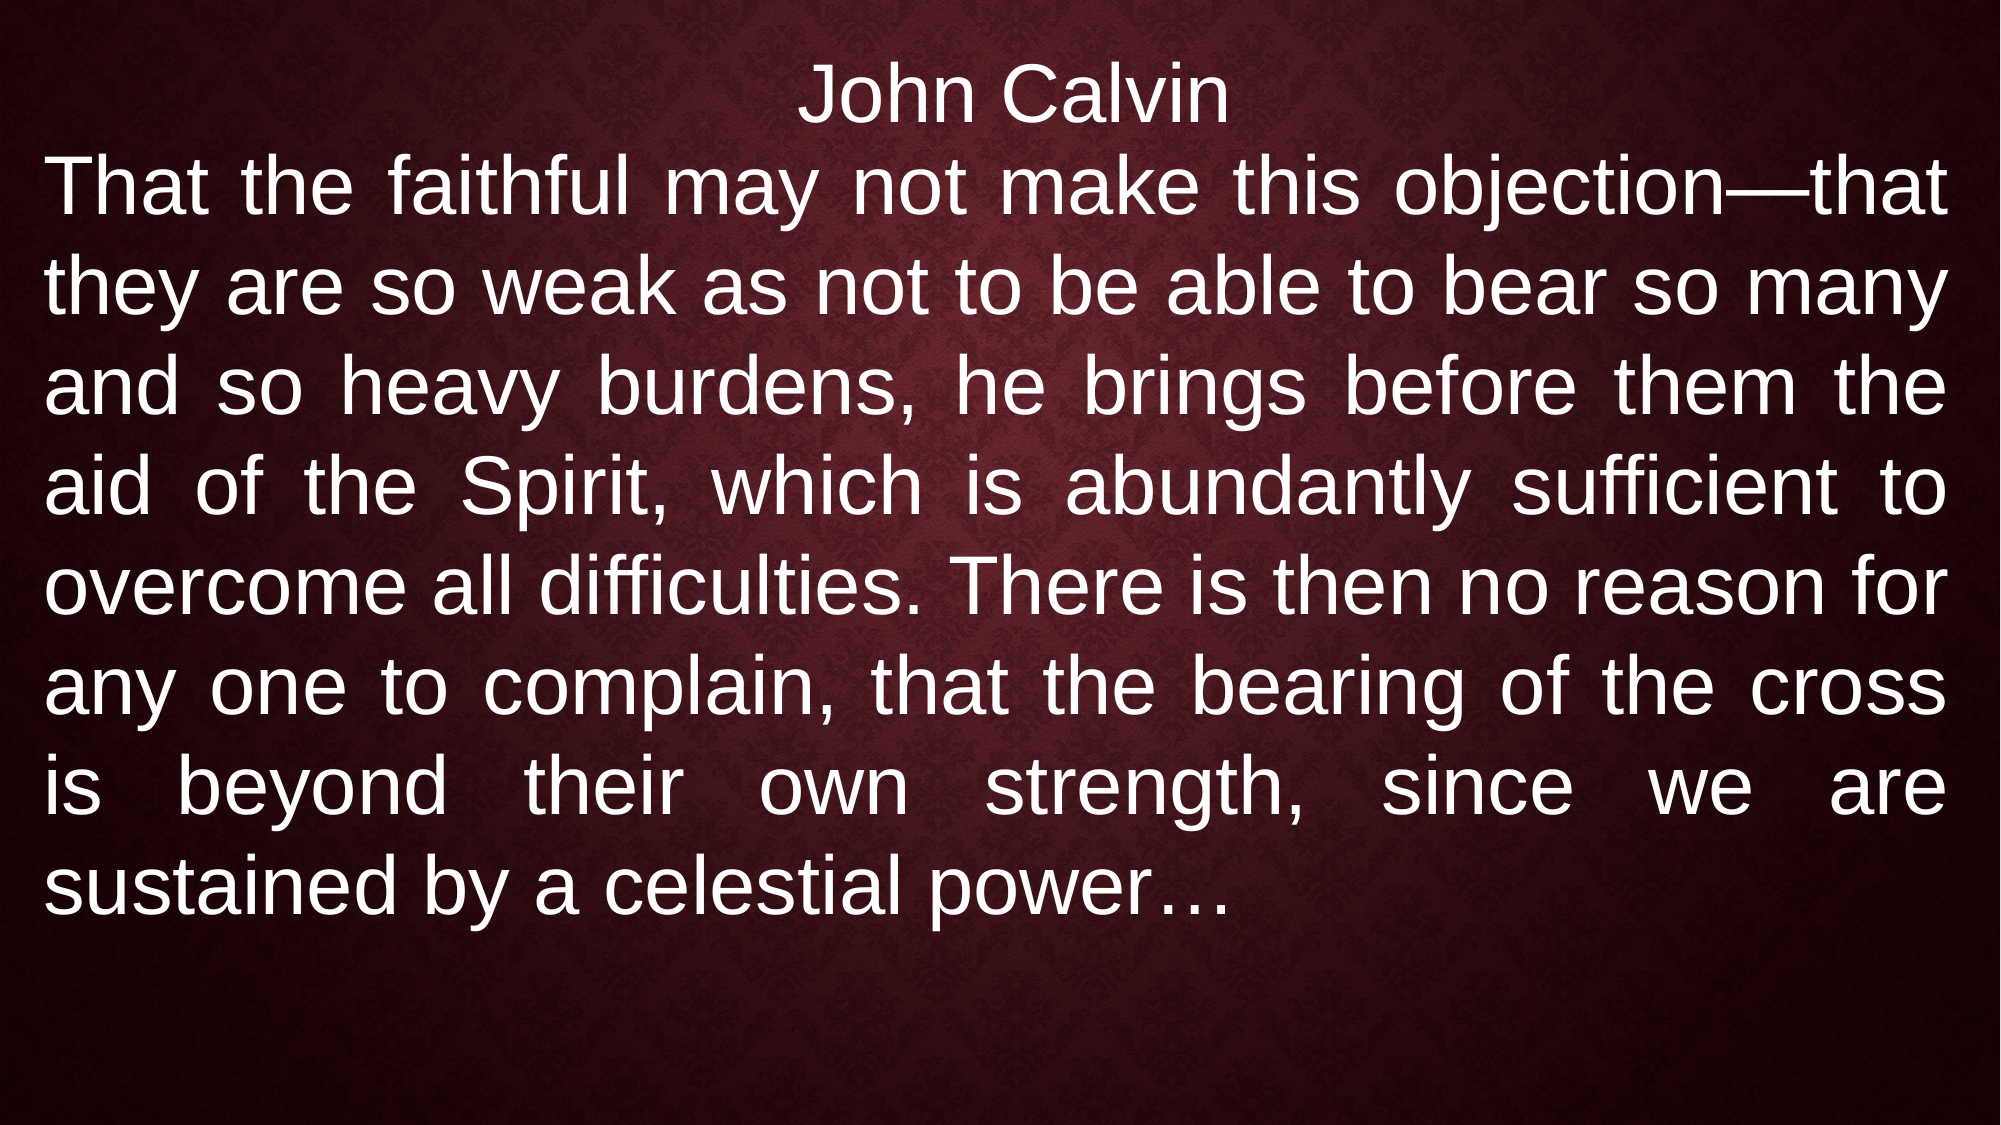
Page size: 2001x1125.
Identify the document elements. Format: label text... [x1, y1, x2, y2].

text_box That the faithful may not make this objection—that they are so weak as not to be able to bear so many and so heavy burdens, he brings before them the aid of the Spirit, which is abundantly sufficient to overcome all difficulties. There is then no reason for any one to complain, that the bearing of the cross is beyond their own strength, since we are sustained by a celestial power… [28, 124, 1965, 939]
text_box John Calvin [55, 31, 1974, 146]
